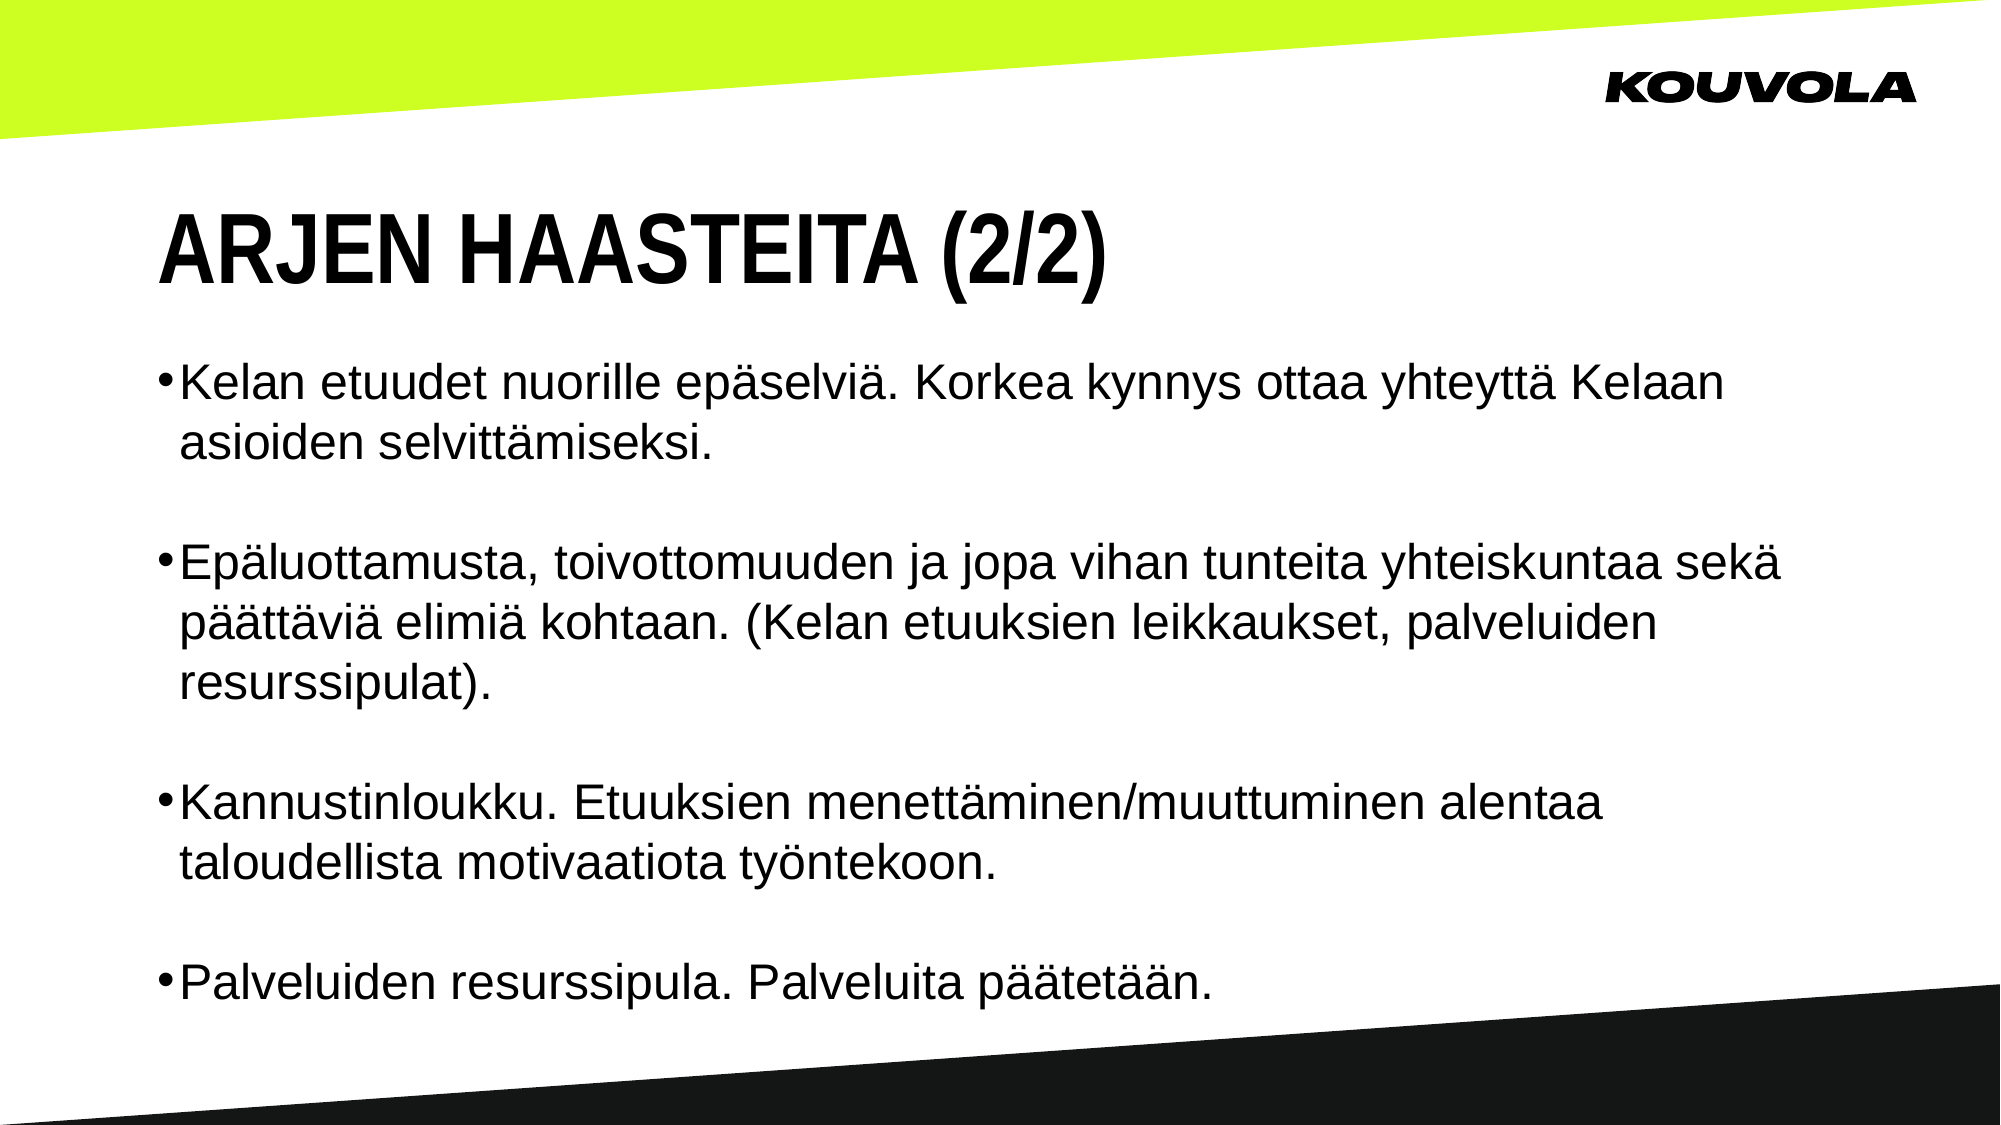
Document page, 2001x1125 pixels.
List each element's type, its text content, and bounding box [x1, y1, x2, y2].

list Kelan etuudet nuorille epäselviä. Korkea kynnys ottaa yhteyttä Kelaan asioiden selvittämiseksi. Epäluottamusta, toivottomuuden ja jopa vihan tunteita yhteiskuntaa sekä päättäviä elimiä kohtaan. (Kelan etuuksien leikkaukset, palveluiden resurssipulat). Kannustinloukku. Etuuksien menettäminen/muuttuminen alentaa taloudellista motivaatiota työntekoon. Palveluiden resurssipula. Palveluita päätetään. [157, 349, 1843, 971]
picture [1605, 71, 1917, 103]
title ARJEN HAASTEITA (2/2) [157, 206, 1843, 349]
